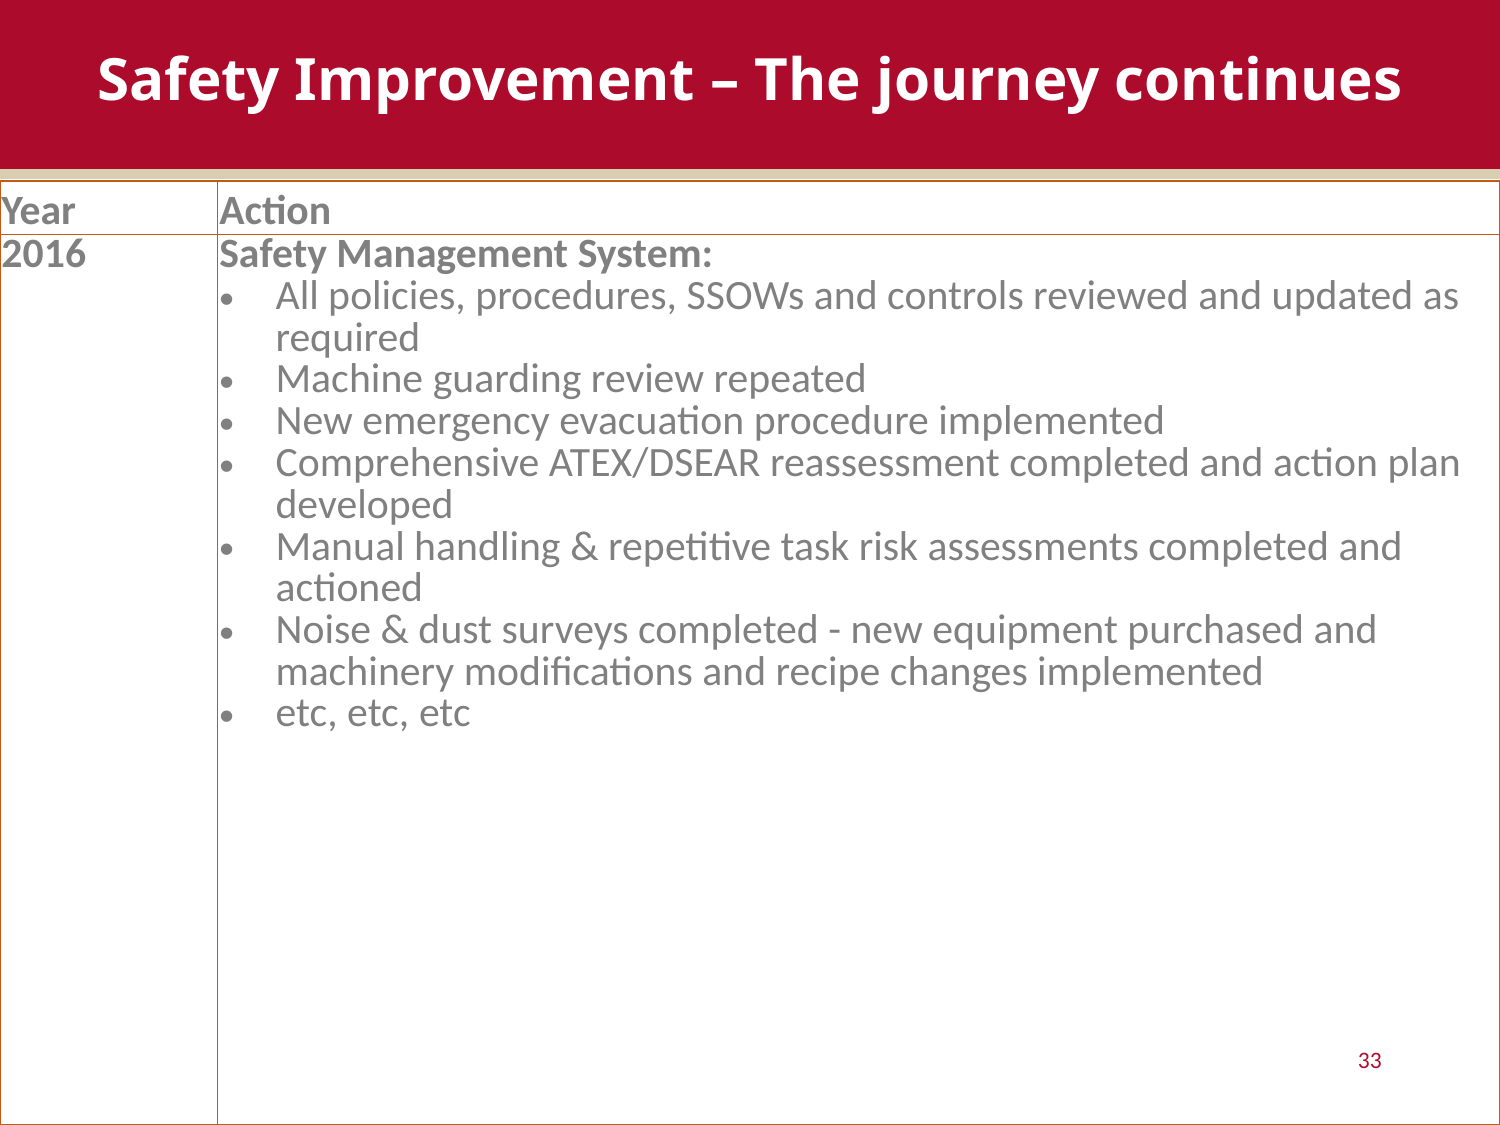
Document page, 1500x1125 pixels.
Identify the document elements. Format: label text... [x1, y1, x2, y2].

table_cell Safety Management System: All policies, procedures, SSOWs and controls reviewed and updated as required Machine guarding review repeated New emergency evacuation procedure implemented Comprehensive ATEX/DSEAR reassessment completed and action plan developed Manual handling & repetitive task risk assessments completed and actioned Noise & dust surveys completed - new equipment purchased and machinery modifications and recipe changes implemented etc, etc, etc [218, 235, 1499, 1124]
title Safety Improvement – The journey continues [0, 37, 1500, 122]
table_cell 2016 [1, 235, 217, 1124]
table_header Year [1, 182, 217, 234]
table_header Action [218, 182, 1499, 234]
